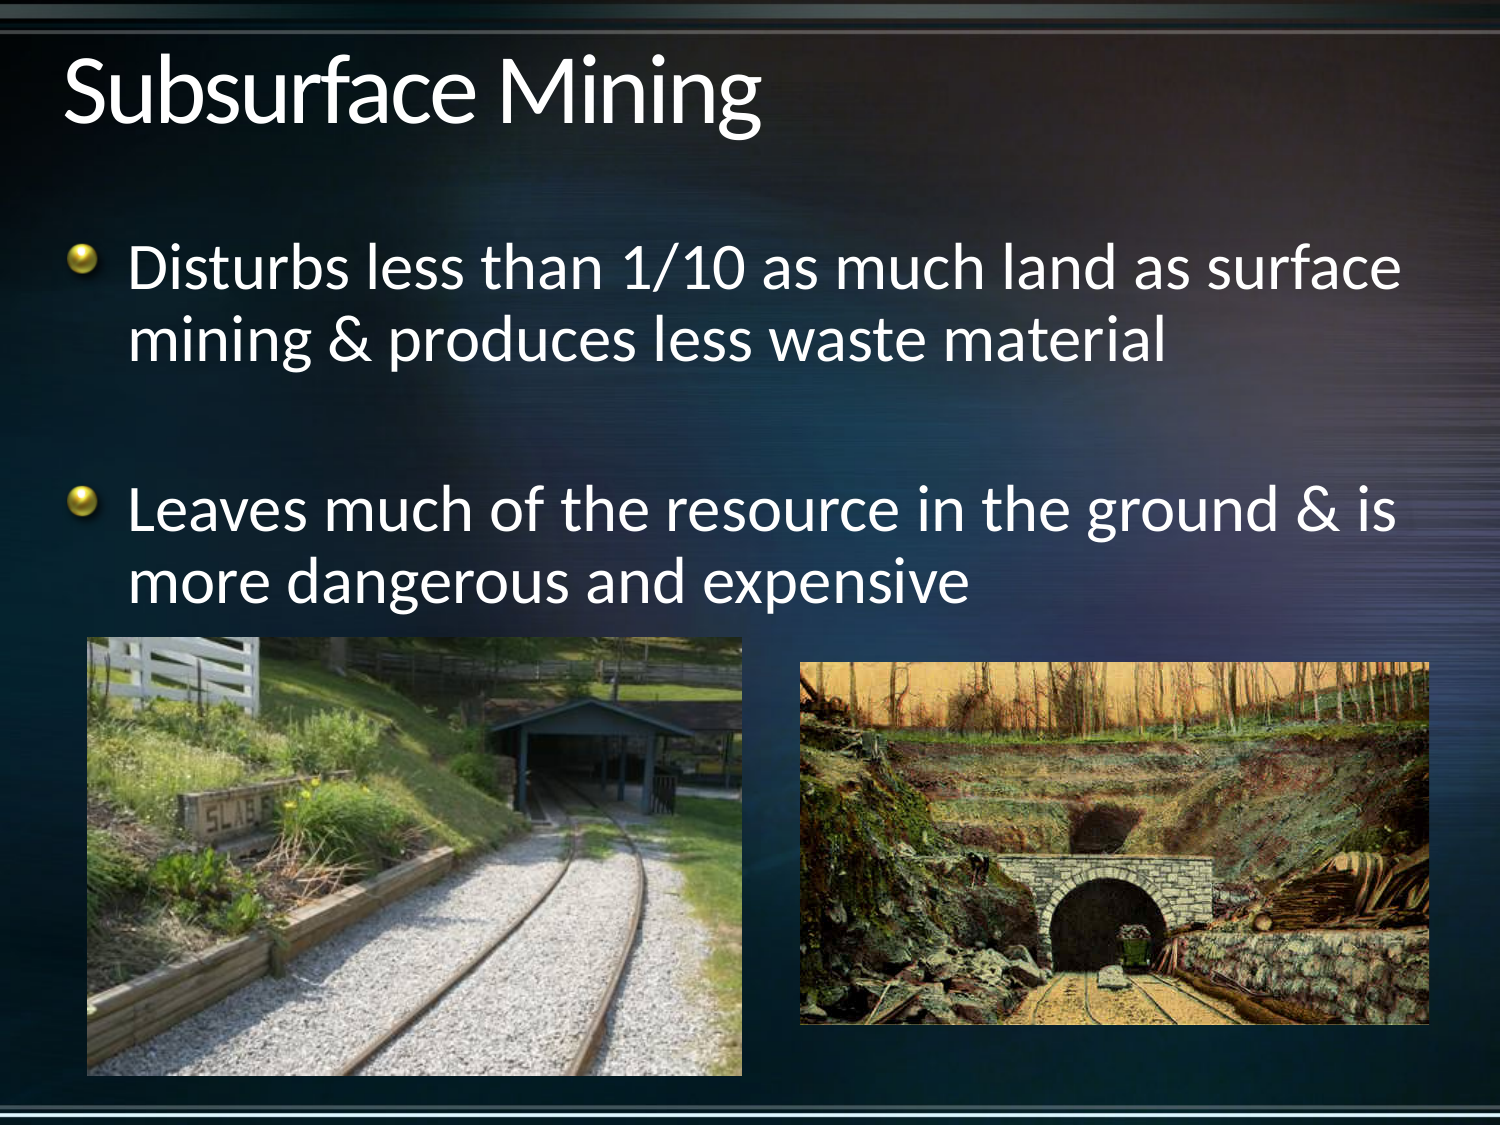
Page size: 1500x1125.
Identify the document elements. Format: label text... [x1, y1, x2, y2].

list Disturbs less than 1/10 as much land as surface mining & produces less waste material Leaves much of the resource in the ground & is more dangerous and expensive [62, 231, 1438, 717]
title Subsurface Mining [62, 37, 1438, 147]
picture [0, 0, 1500, 1125]
